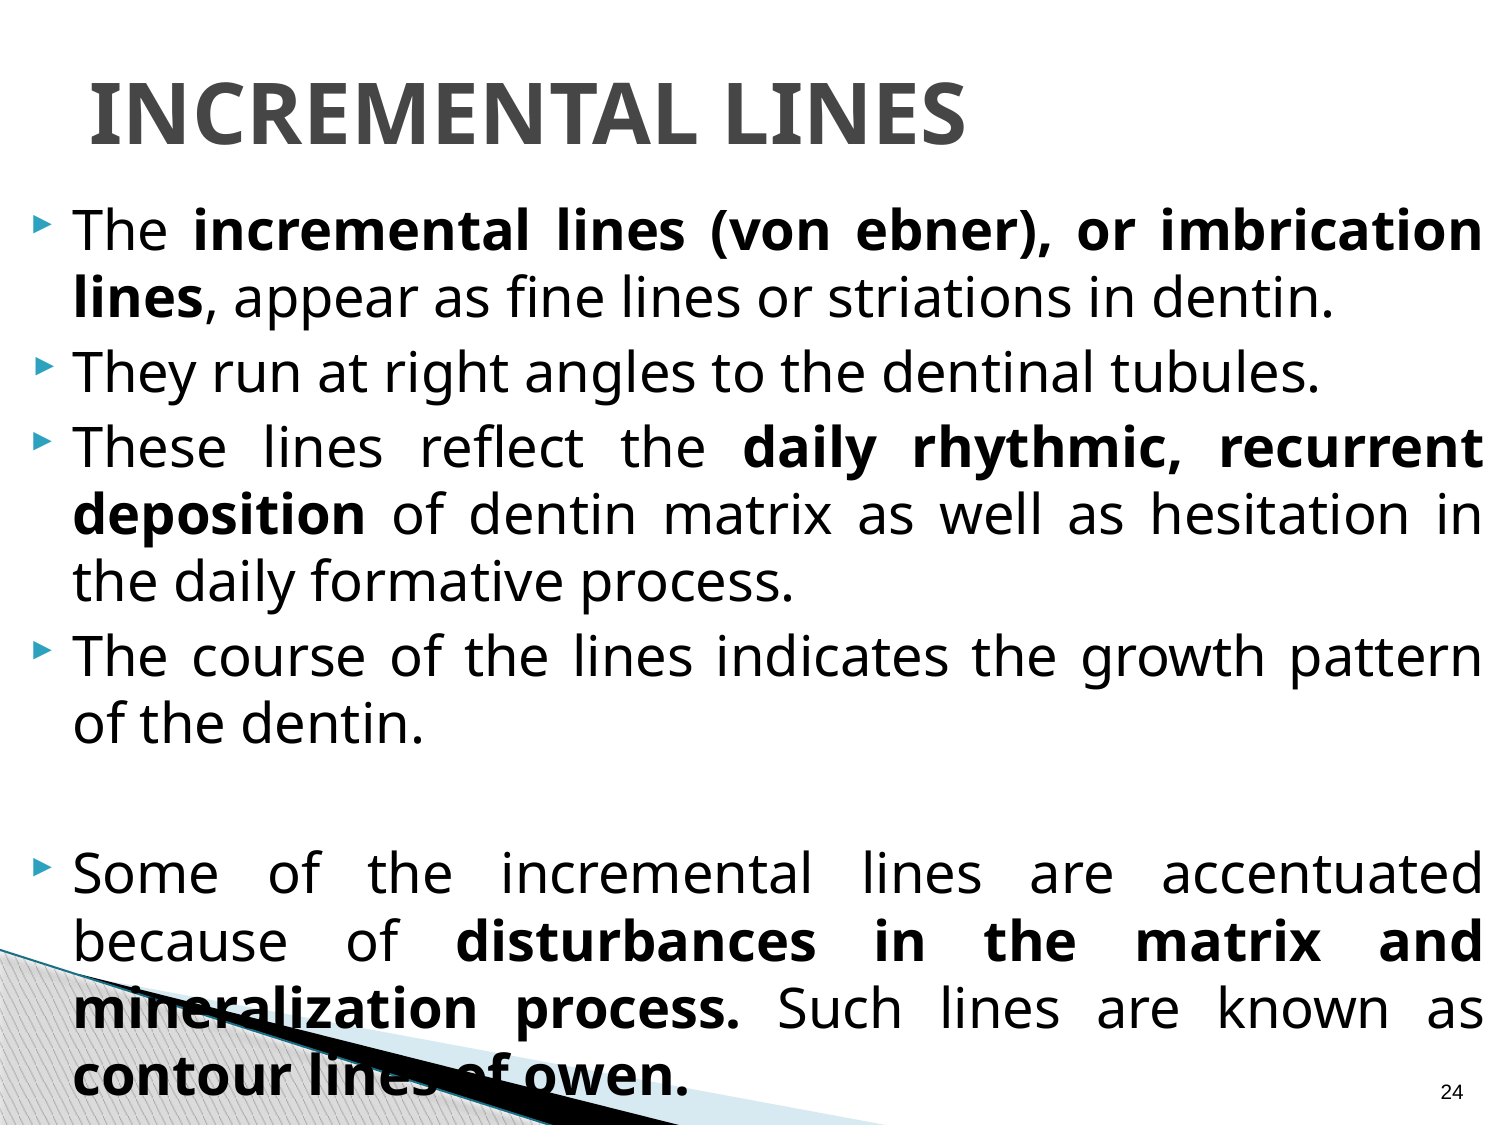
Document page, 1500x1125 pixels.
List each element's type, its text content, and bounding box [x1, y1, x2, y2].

slide_number 24 [1418, 1051, 1479, 1112]
list The incremental lines (von ebner), or imbrication lines, appear as fine lines or striations in dentin. They run at right angles to the dentinal tubules. These lines reflect the daily rhythmic, recurrent deposition of dentin matrix as well as hesitation in the daily formative process. The course of the lines indicates the growth pattern of the dentin. Some of the incremental lines are accentuated because of disturbances in the matrix and mineralization process. Such lines are known as contour lines of owen. [0, 187, 1500, 1125]
title INCREMENTAL LINES [75, 45, 1425, 176]
